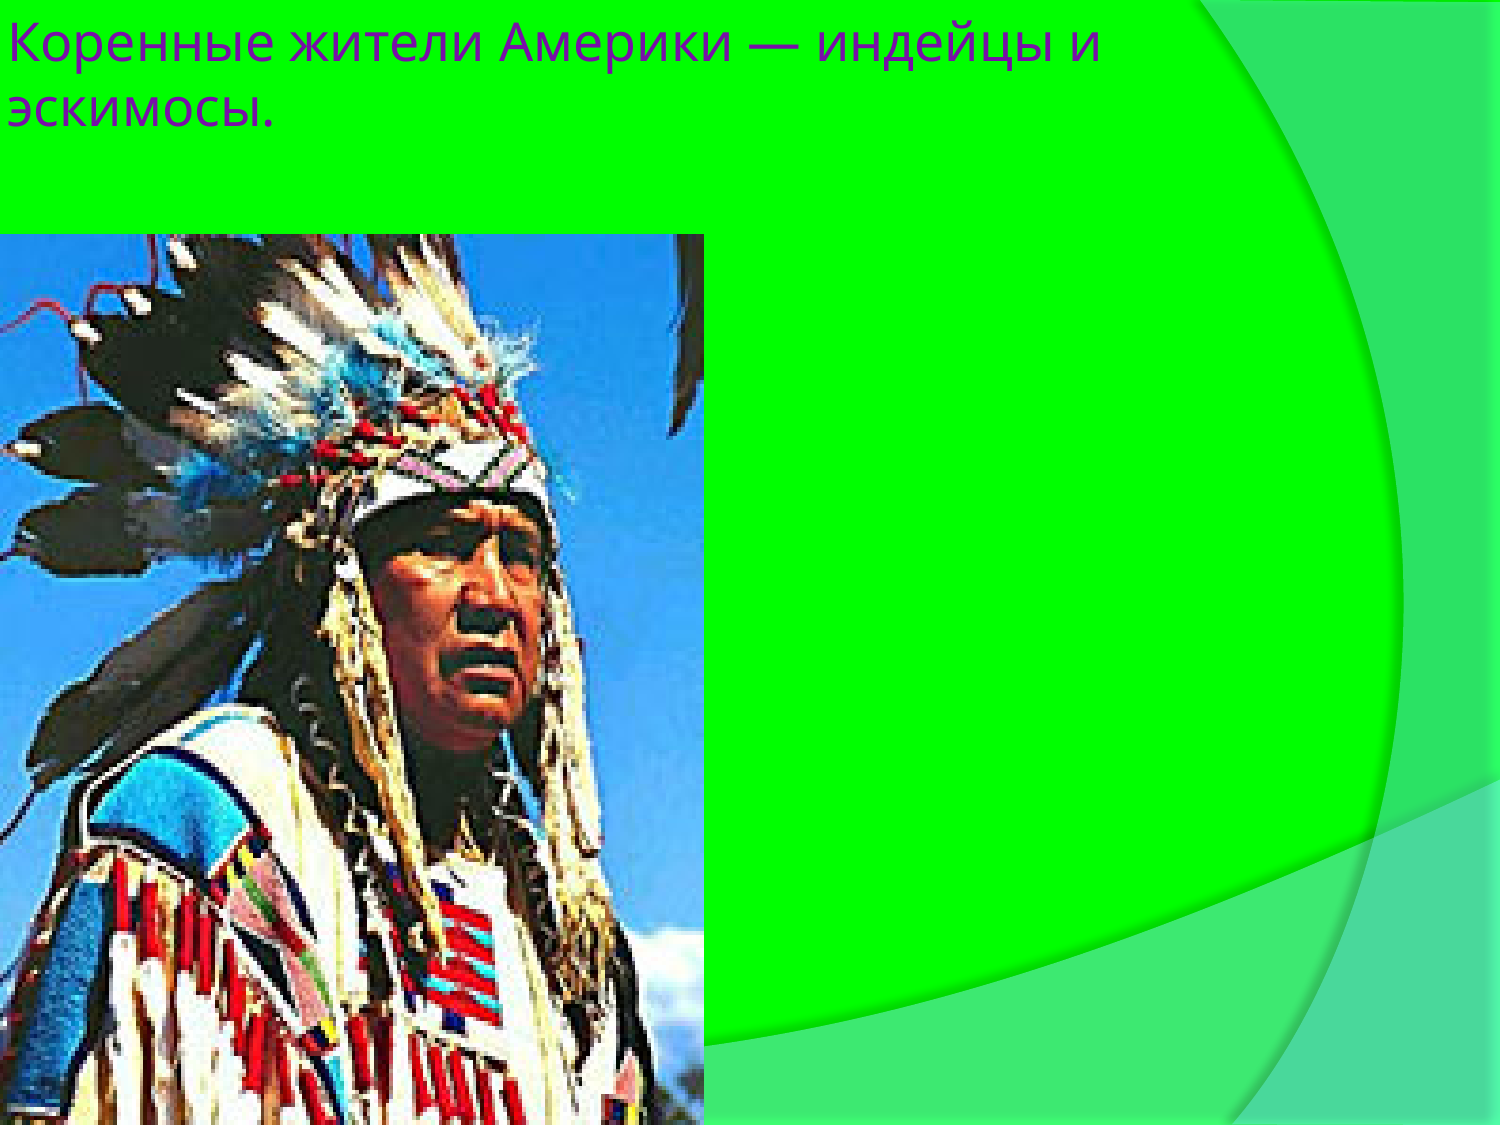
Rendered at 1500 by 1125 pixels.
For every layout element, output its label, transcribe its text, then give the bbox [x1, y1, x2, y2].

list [0, 234, 704, 1125]
title Коренные жители Америки — индейцы и эскимосы. [0, 0, 1225, 235]
